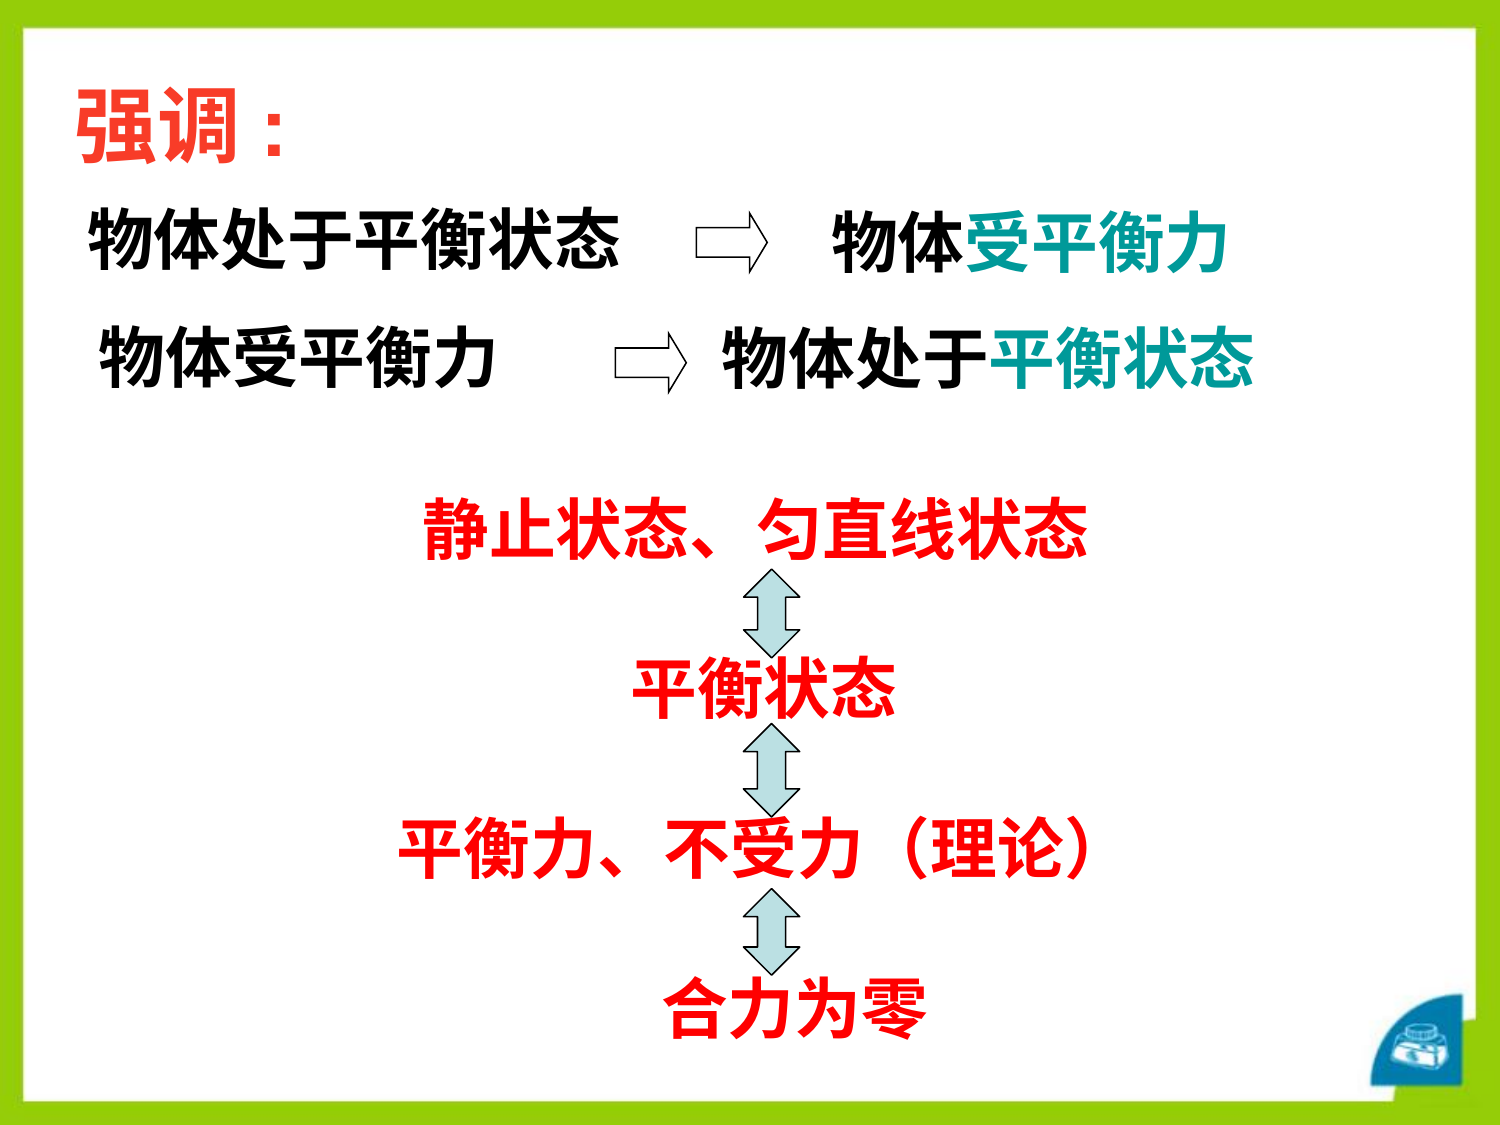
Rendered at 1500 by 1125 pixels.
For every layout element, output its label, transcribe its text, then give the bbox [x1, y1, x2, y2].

list 物体处于平衡状态 [71, 190, 651, 286]
text_box 物体处于平衡状态 [707, 309, 1337, 406]
text_box [743, 569, 800, 658]
text_box [615, 333, 687, 393]
picture [0, 0, 1500, 1125]
text_box 静止状态、匀直线状态 平衡状态 平衡力、不受力（理论） 合力为零 [382, 480, 1162, 1055]
text_box [696, 213, 768, 272]
text_box 物体受平衡力 [83, 308, 616, 405]
text_box [743, 723, 800, 818]
text_box 物体受平衡力 [816, 192, 1269, 289]
title 强调: [25, 29, 337, 218]
text_box [743, 888, 800, 976]
